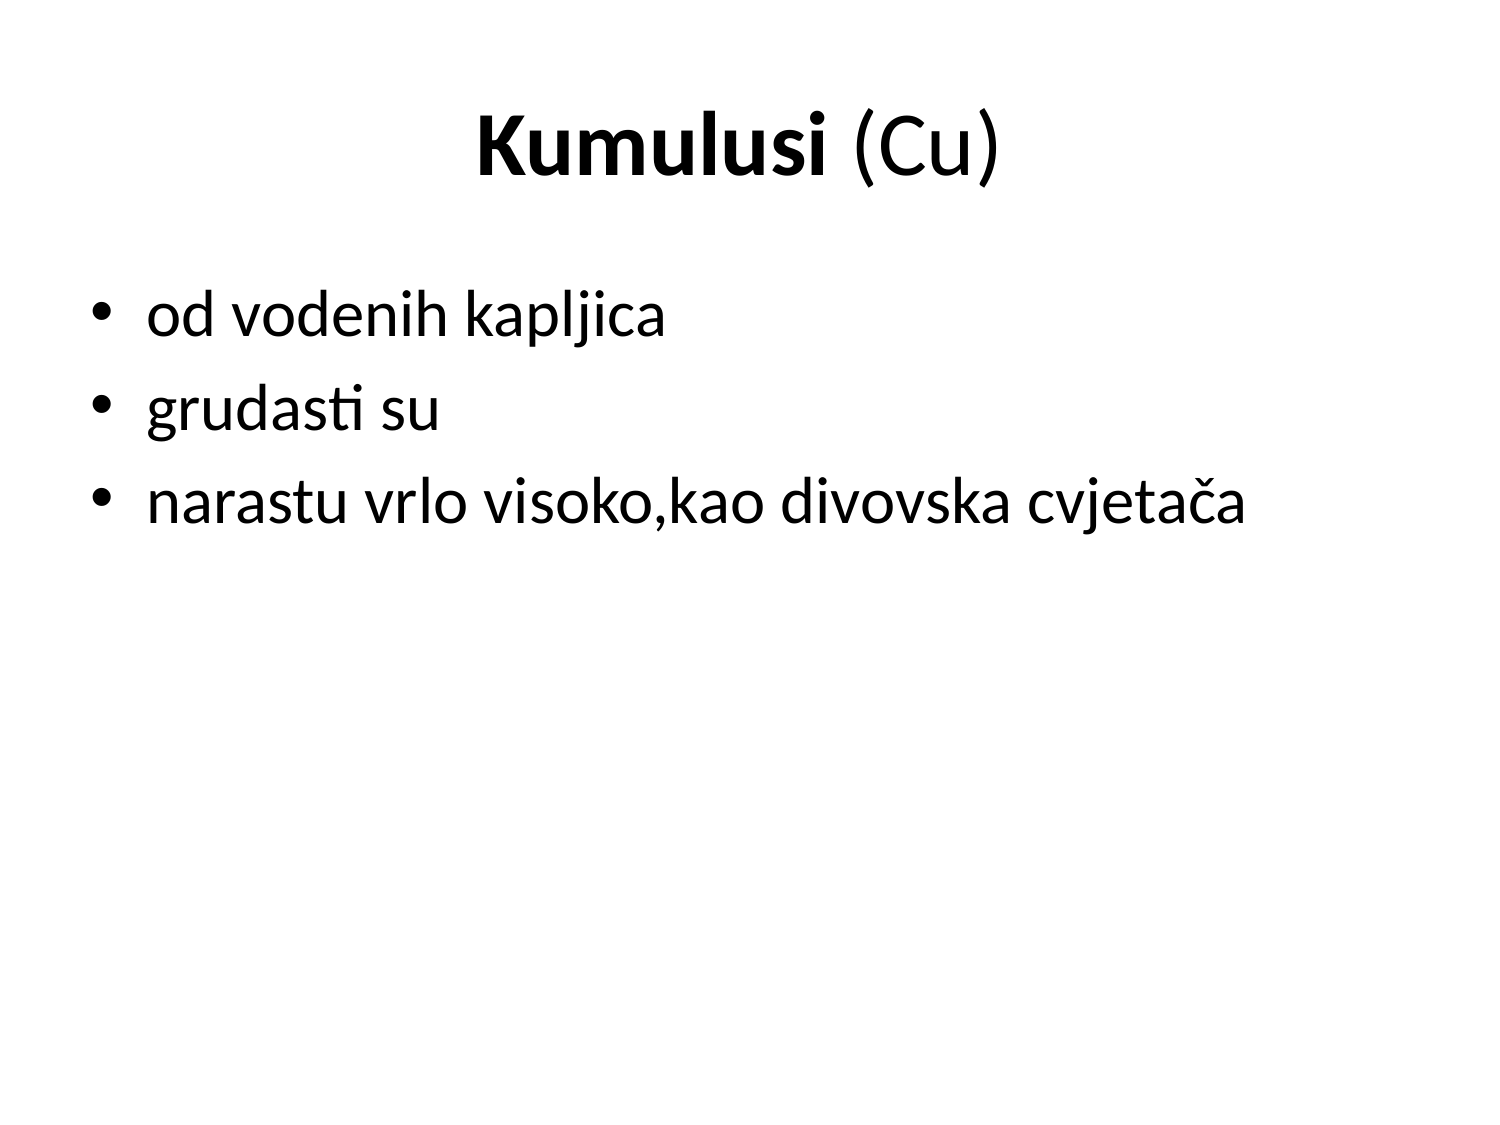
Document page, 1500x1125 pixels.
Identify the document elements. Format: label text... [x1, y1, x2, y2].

title Kumulusi (Cu) [75, 45, 1425, 233]
list od vodenih kapljica grudasti su narastu vrlo visoko,kao divovska cvjetača [75, 262, 1425, 1005]
